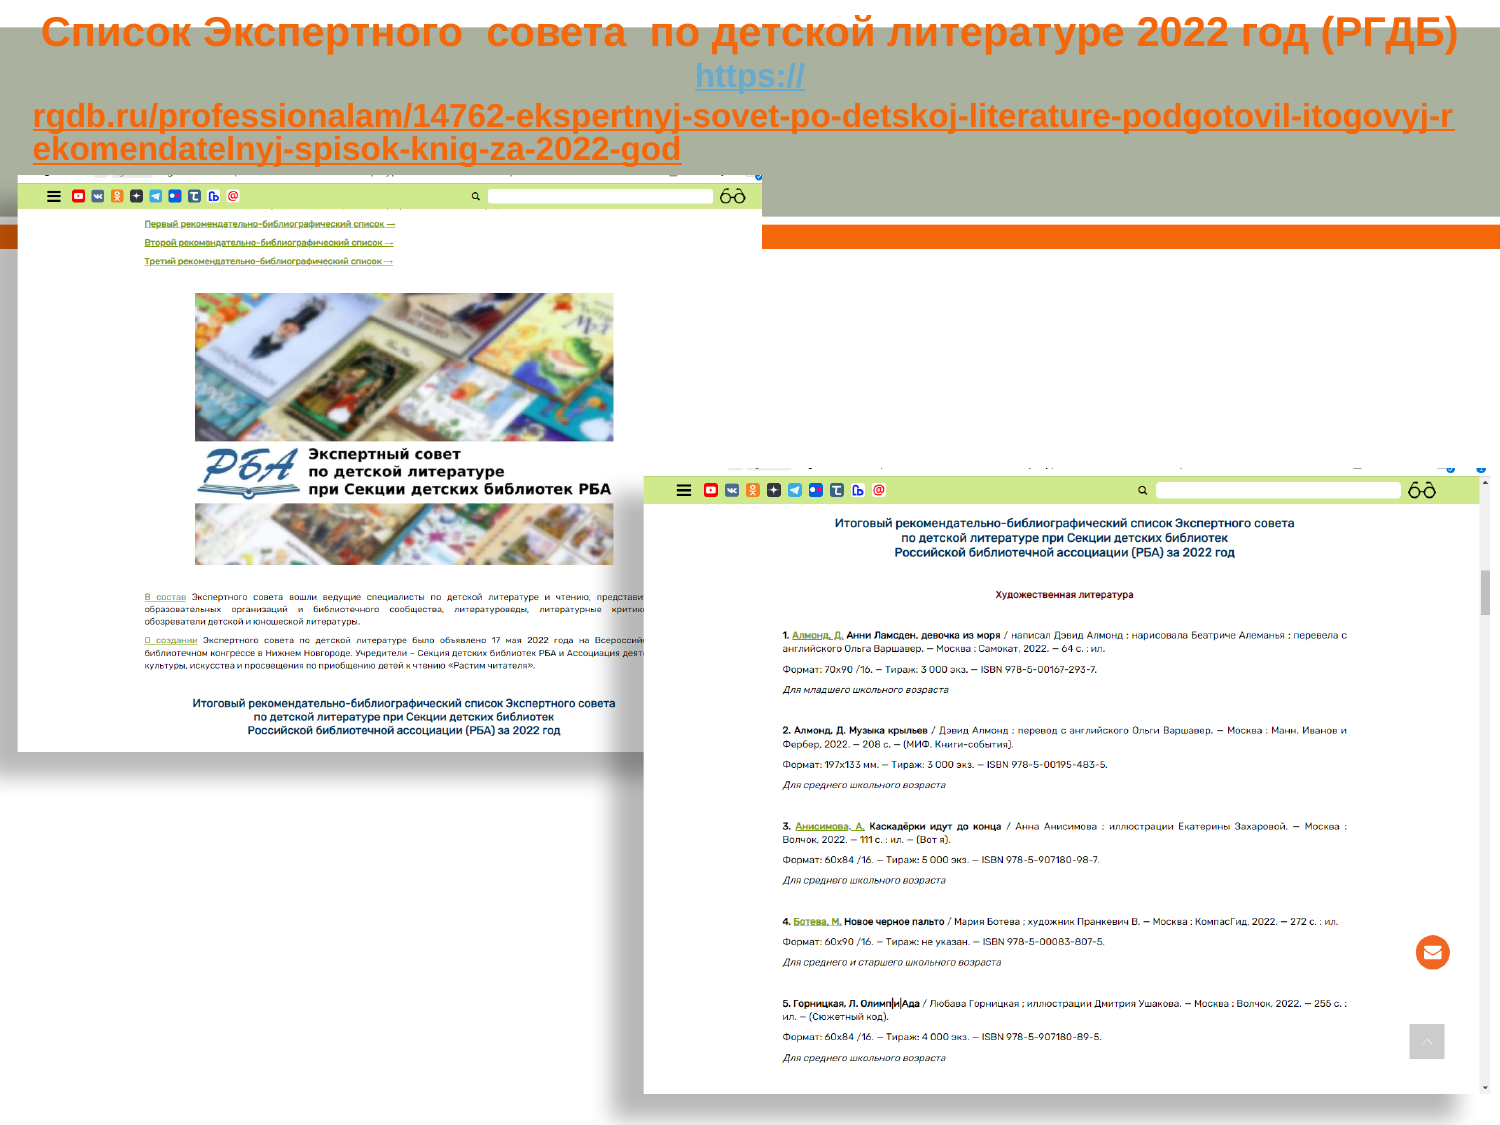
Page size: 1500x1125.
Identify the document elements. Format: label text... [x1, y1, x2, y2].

title Список Экспертного совета по детской литературе 2022 год (РГДБ) https://rgdb.ru/professionalam/14762-ekspertnyj-sovet-po-detskoj-literature-podgotovil-itogovyj-rekomendatelnyj-spisok-knig-za-2022-god [17, 30, 1483, 228]
picture [17, 175, 1491, 1095]
